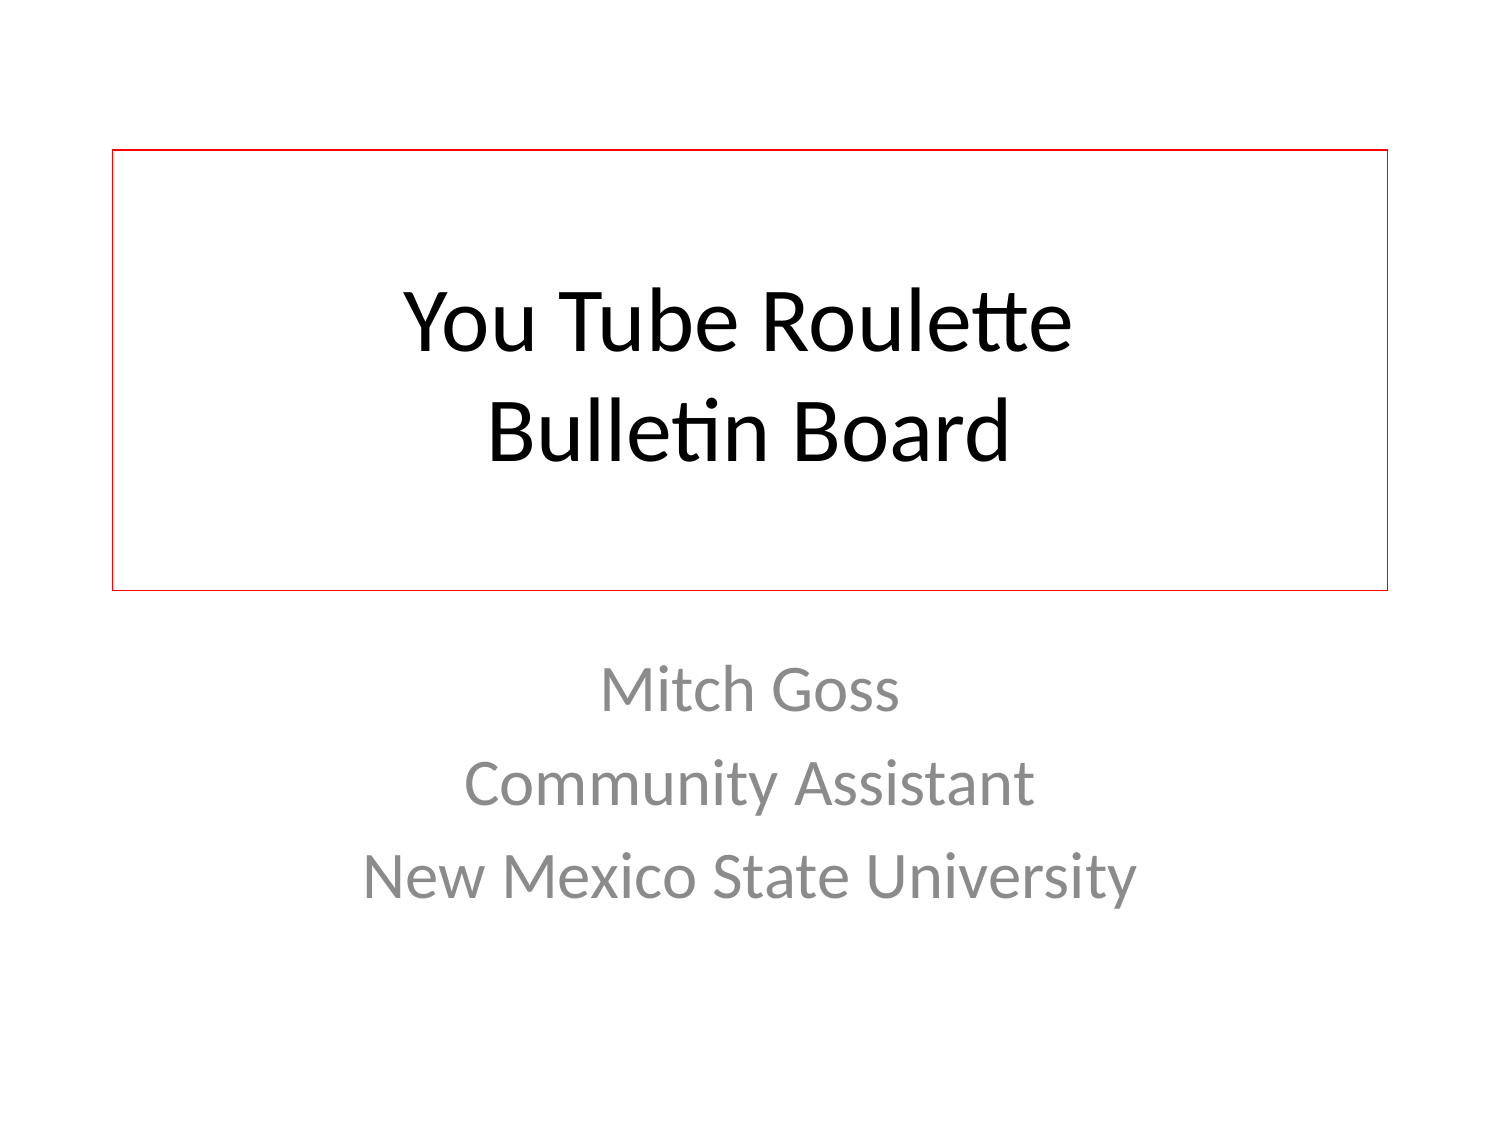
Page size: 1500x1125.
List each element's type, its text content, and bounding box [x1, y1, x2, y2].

title You Tube Roulette Bulletin Board [112, 149, 1388, 591]
subtitle Mitch Goss Community Assistant New Mexico State University [224, 637, 1276, 926]
